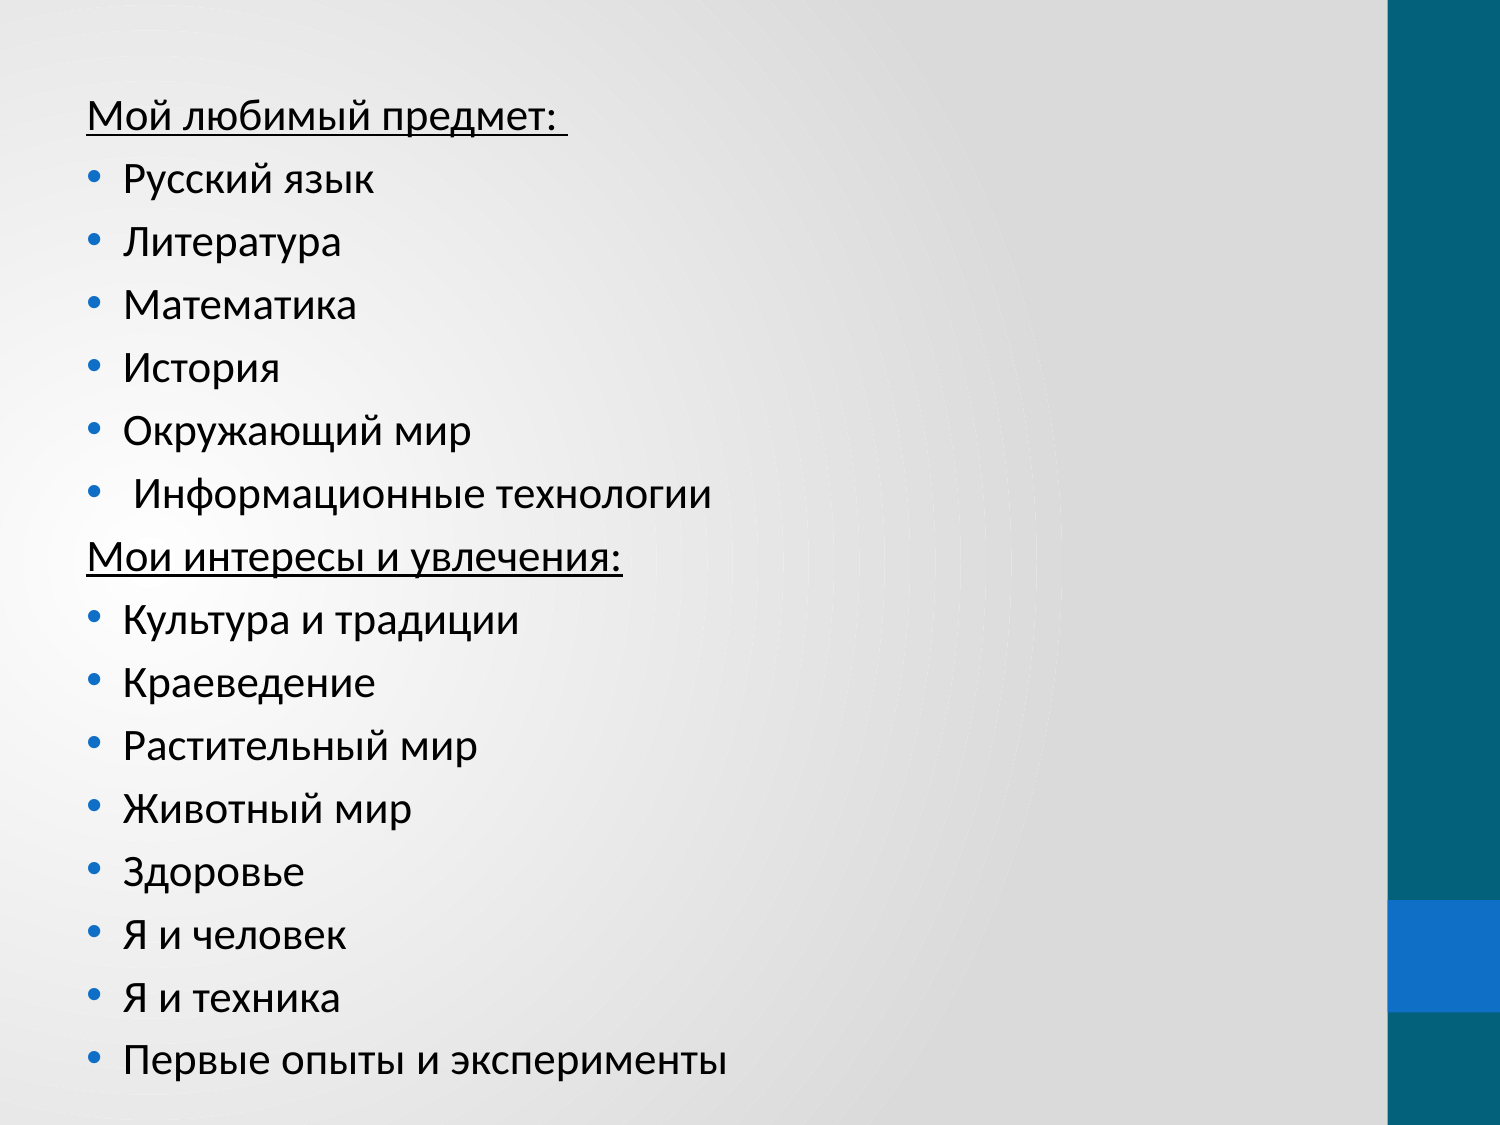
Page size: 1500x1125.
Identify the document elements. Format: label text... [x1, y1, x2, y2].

list Мой любимый предмет: Русский язык Литература Математика История Окружающий мир Информационные технологии Мои интересы и увлечения: Культура и традиции Краеведение Растительный мир Животный мир Здоровье Я и человек Я и техника Первые опыты и эксперименты [53, 78, 1365, 1094]
